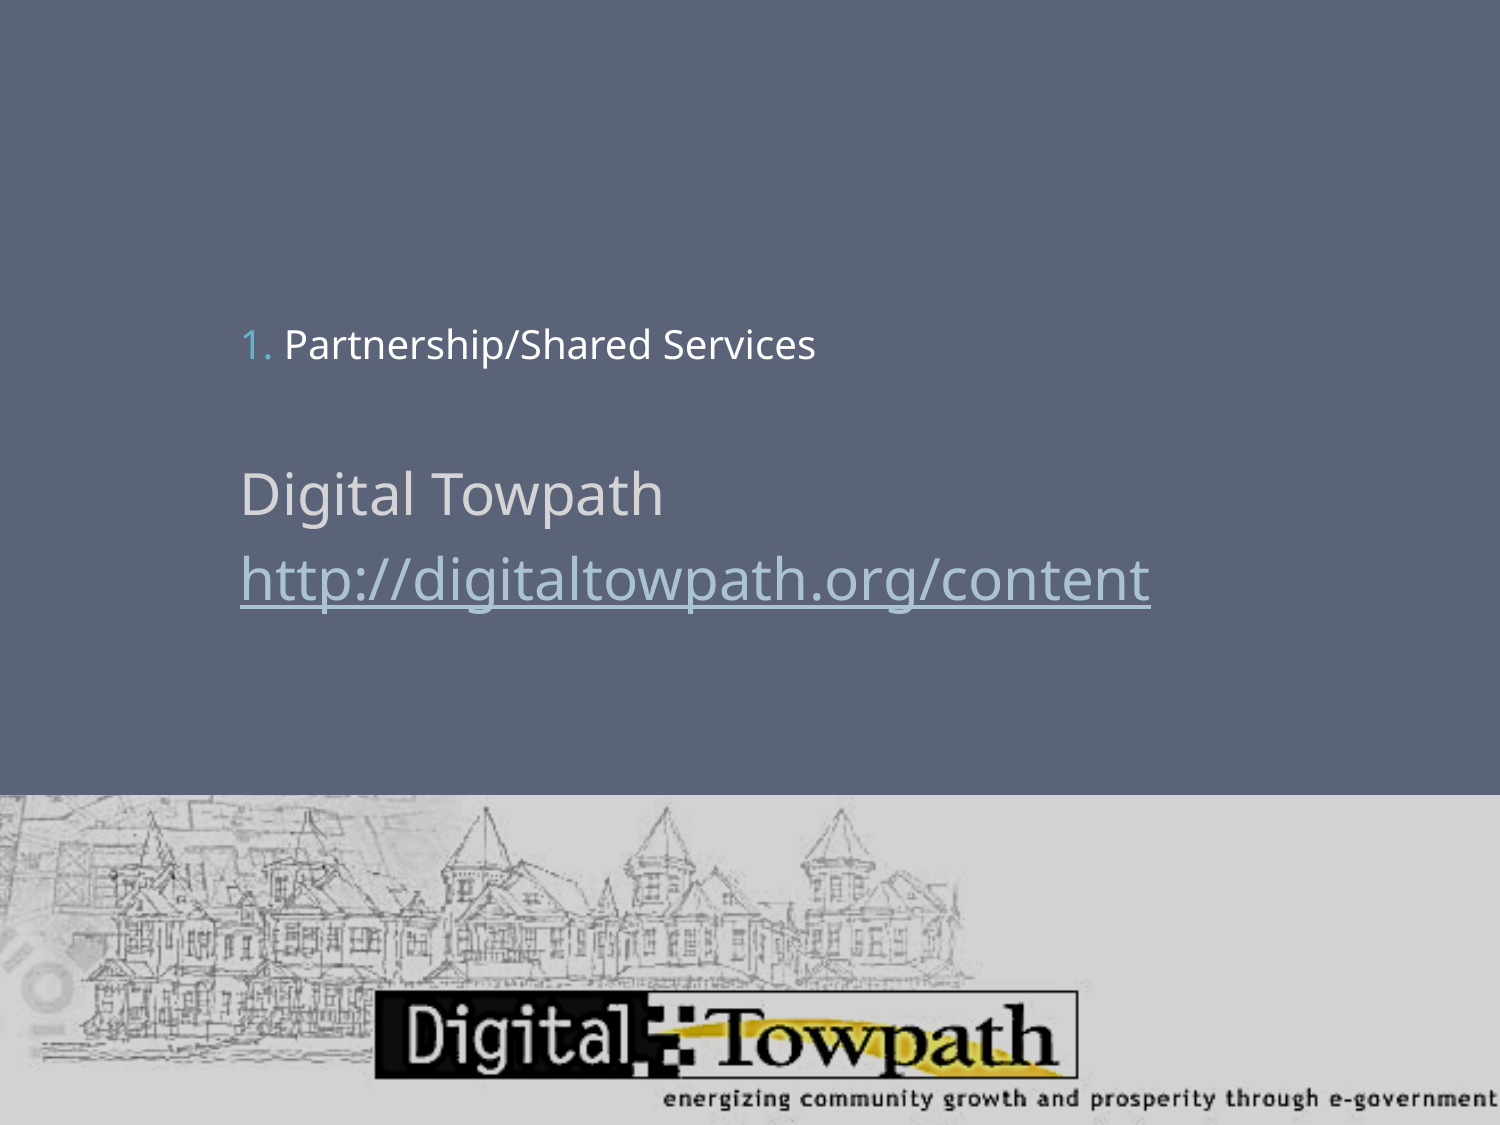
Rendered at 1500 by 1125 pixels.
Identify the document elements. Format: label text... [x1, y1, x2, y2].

picture [0, 794, 1500, 1125]
title 1. Partnership/Shared Services [225, 262, 1475, 425]
list Digital Towpath http://digitaltowpath.org/content [225, 450, 1394, 725]
